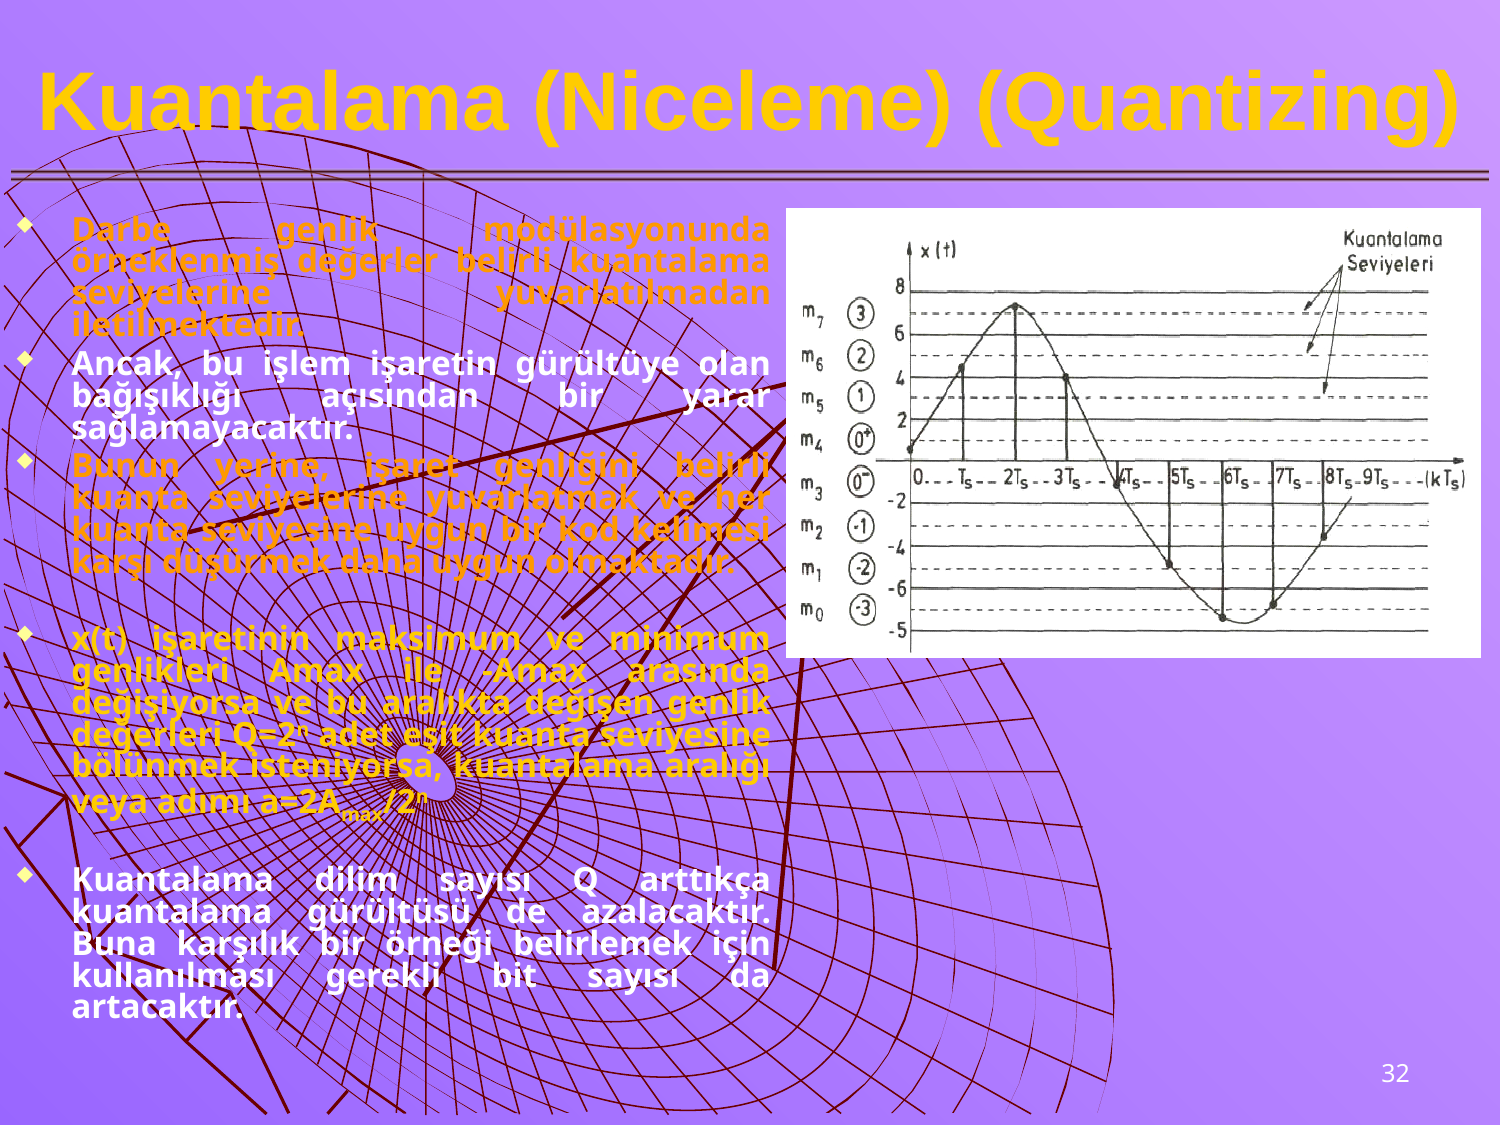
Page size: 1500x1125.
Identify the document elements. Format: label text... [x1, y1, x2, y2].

list Darbe genlik modülasyonunda örneklenmiş değerler belirli kuantalama seviyelerine yuvarlatılmadan iletilmektedir. Ancak, bu işlem işaretin gürültüye olan bağışıklığı açısından bir yarar sağlamayacaktır. Bunun yerine, işaret genliğini belirli kuanta seviyelerine yuvarlatmak ve her kuanta seviyesine uygun bir kod kelimesi karşı düşürmek daha uygun olmaktadır. x(t) işaretinin maksimum ve minimum genlikleri Amax ile -Amax arasında değişiyorsa ve bu aralıkta değişen genlik değerleri Q=2n adet eşit kuanta seviyesine bölünmek isteniyorsa, kuantalama aralığı veya adımı a=2Amax/2n Kuantalama dilim sayısı Q arttıkça kuantalama gürültüsü de azalacaktır. Buna karşılık bir örneği belirlemek için kullanılması gerekli bit sayısı da artacaktır. [0, 207, 788, 1125]
slide_number 32 [1074, 1023, 1426, 1100]
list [786, 208, 1482, 659]
title Kuantalama (Niceleme) (Quantizing) [0, 15, 1500, 179]
